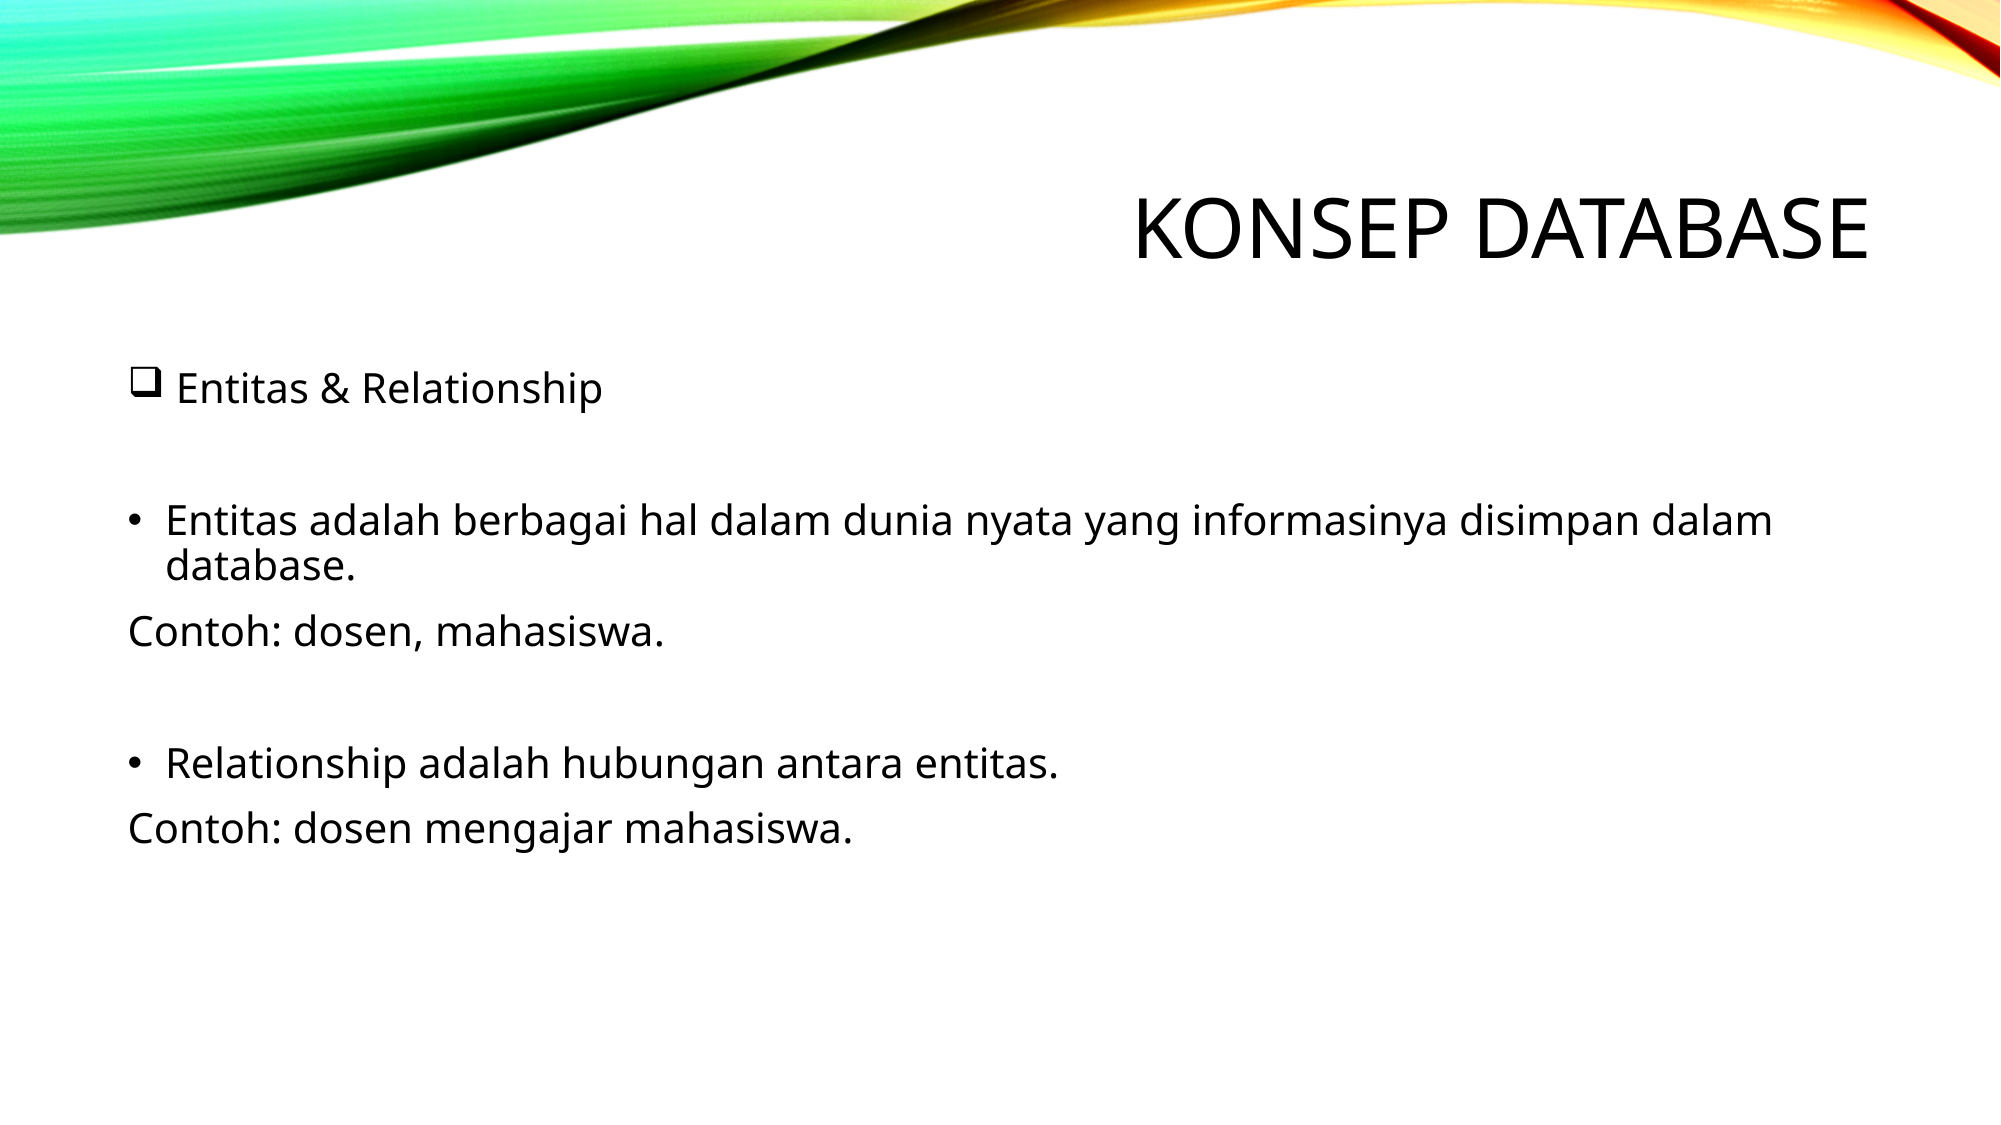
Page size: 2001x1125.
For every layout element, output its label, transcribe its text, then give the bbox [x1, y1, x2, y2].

list Entitas & Relationship Entitas adalah berbagai hal dalam dunia nyata yang informasinya disimpan dalam database. Contoh: dosen, mahasiswa. Relationship adalah hubungan antara entitas. Contoh: dosen mengajar mahasiswa. [112, 360, 1888, 1021]
picture [0, 0, 2000, 237]
title Konsep Database [474, 125, 1888, 338]
